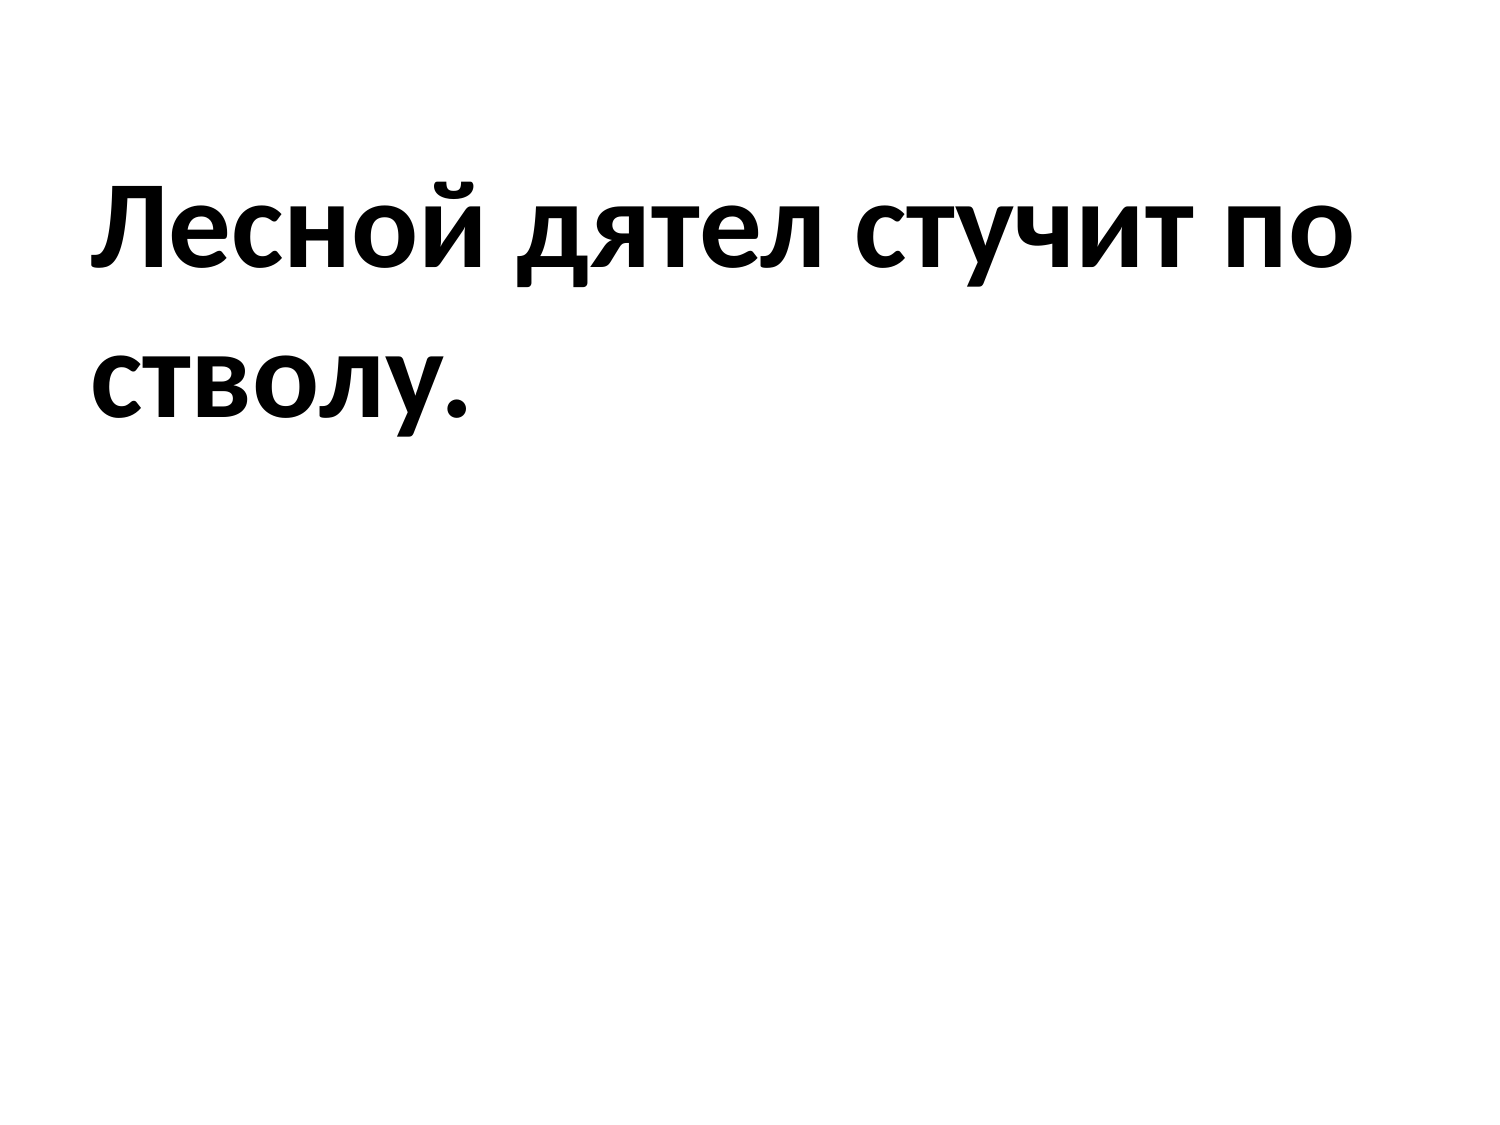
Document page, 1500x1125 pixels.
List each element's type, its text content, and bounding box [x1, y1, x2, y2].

title Лесной дятел стучит по стволу. [75, 45, 1425, 539]
